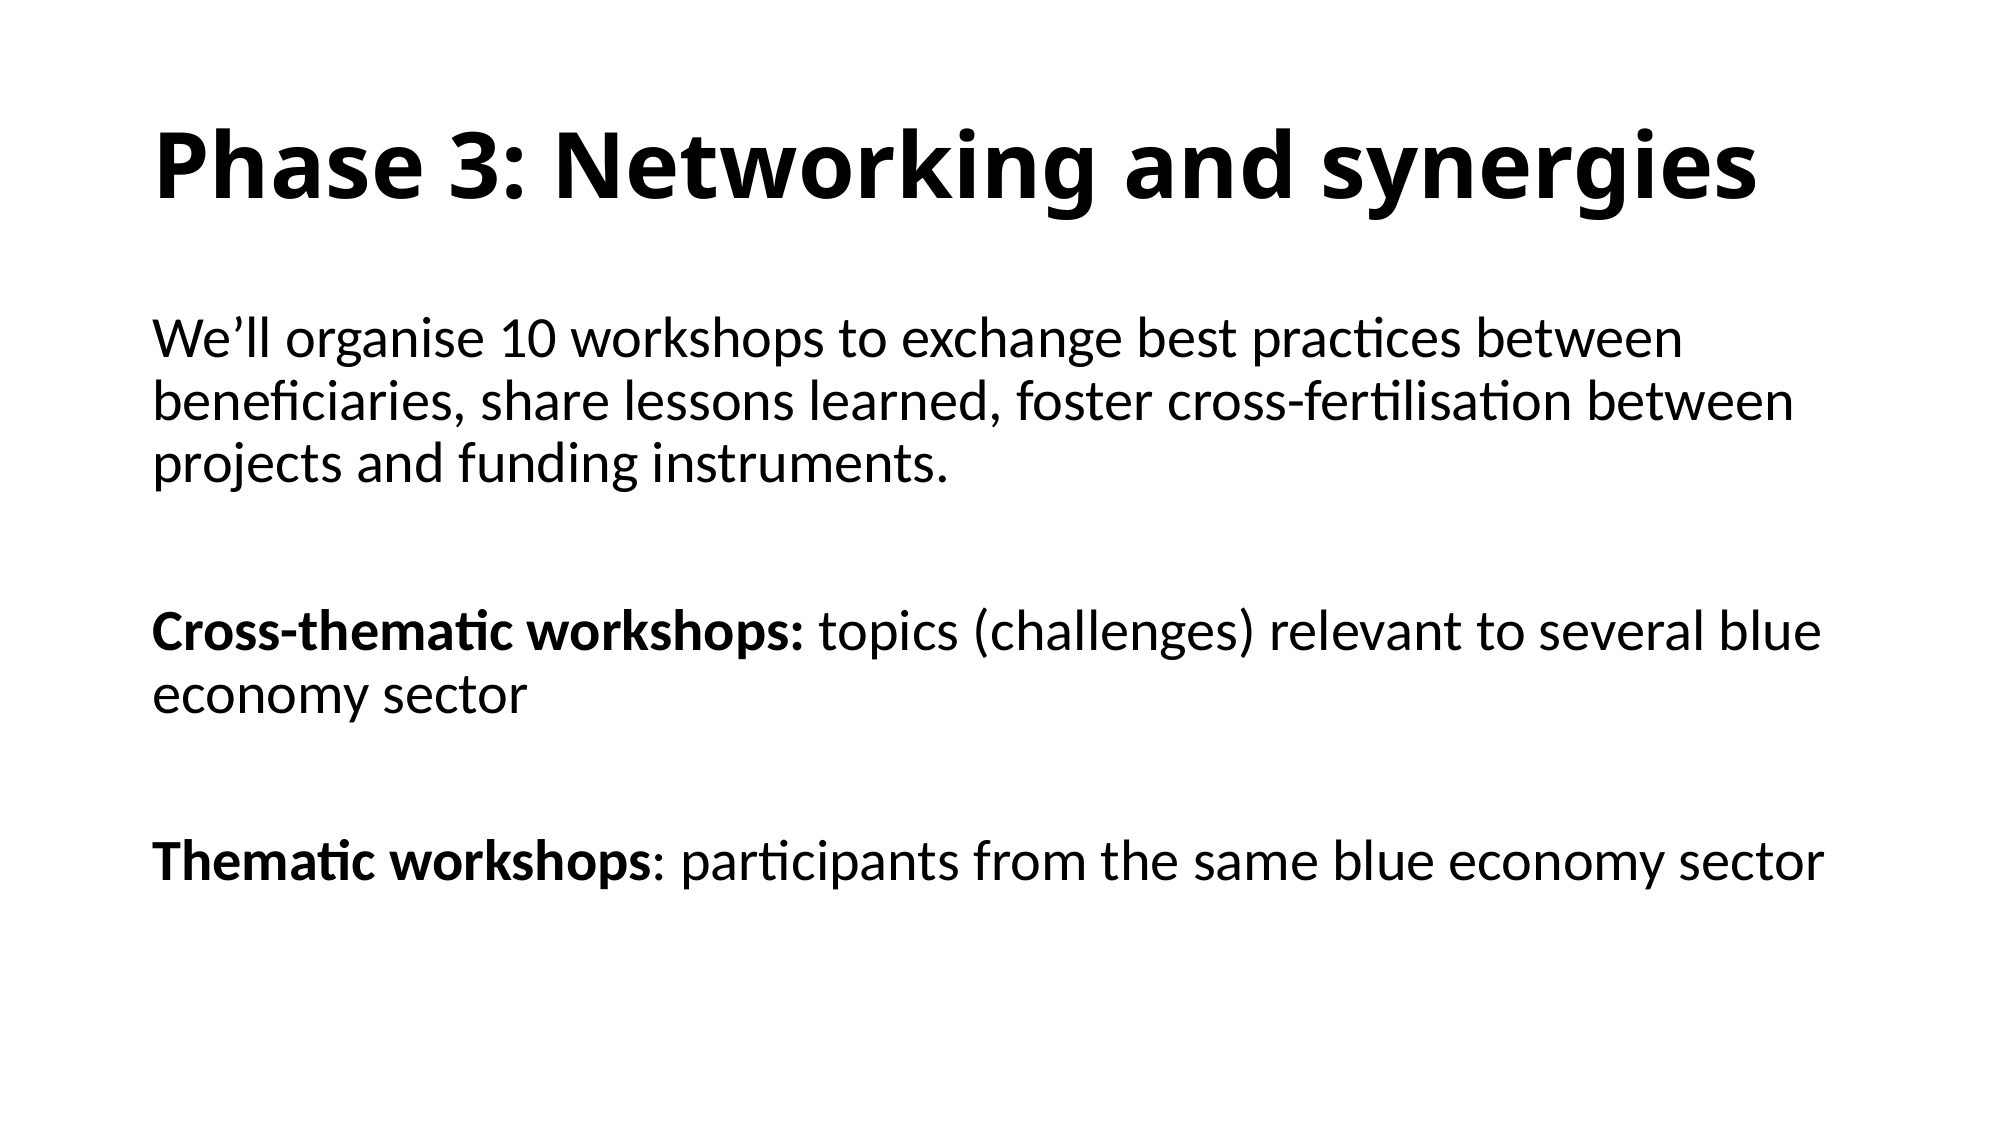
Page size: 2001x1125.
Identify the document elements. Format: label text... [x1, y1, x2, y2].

list We’ll organise 10 workshops to exchange best practices between beneficiaries, share lessons learned, foster cross-fertilisation between projects and funding instruments. Cross-thematic workshops: topics (challenges) relevant to several blue economy sector Thematic workshops: participants from the same blue economy sector [137, 299, 1863, 1014]
title Phase 3: Networking and synergies [137, 59, 1863, 278]
